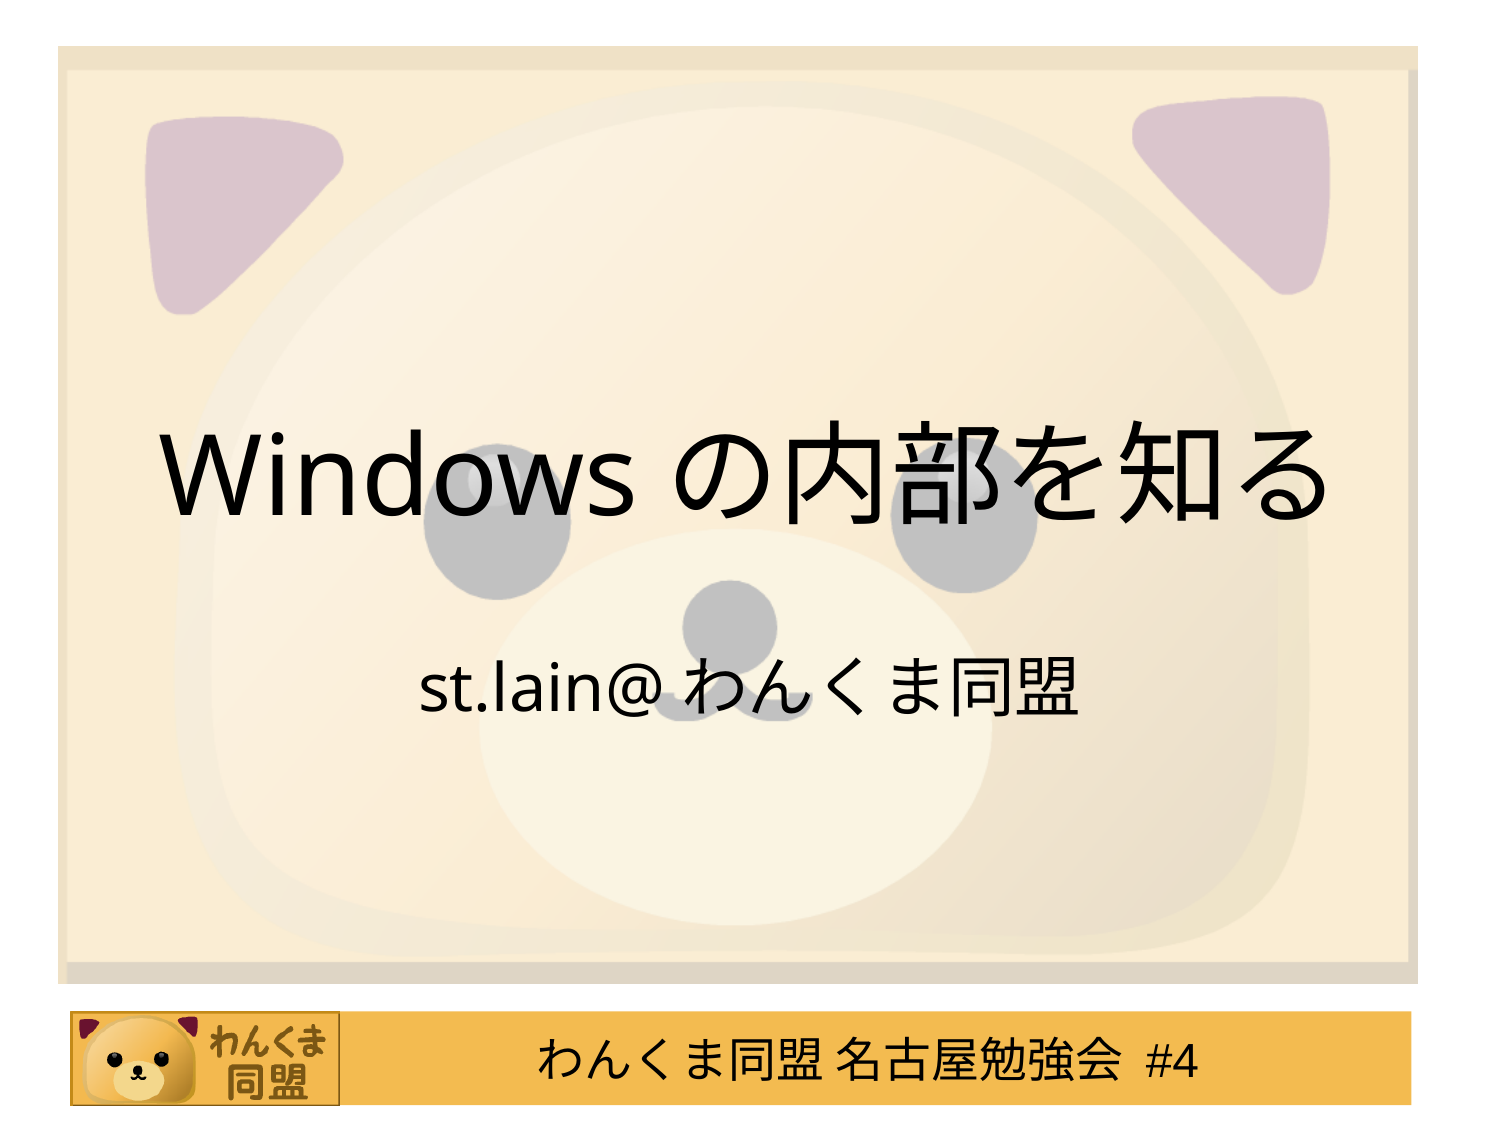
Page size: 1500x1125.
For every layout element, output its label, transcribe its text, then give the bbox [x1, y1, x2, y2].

picture [58, 46, 1418, 984]
subtitle st.lain@わんくま同盟 [224, 637, 1276, 926]
picture [70, 1011, 340, 1106]
title Windowsの内部を知る [112, 349, 1388, 591]
